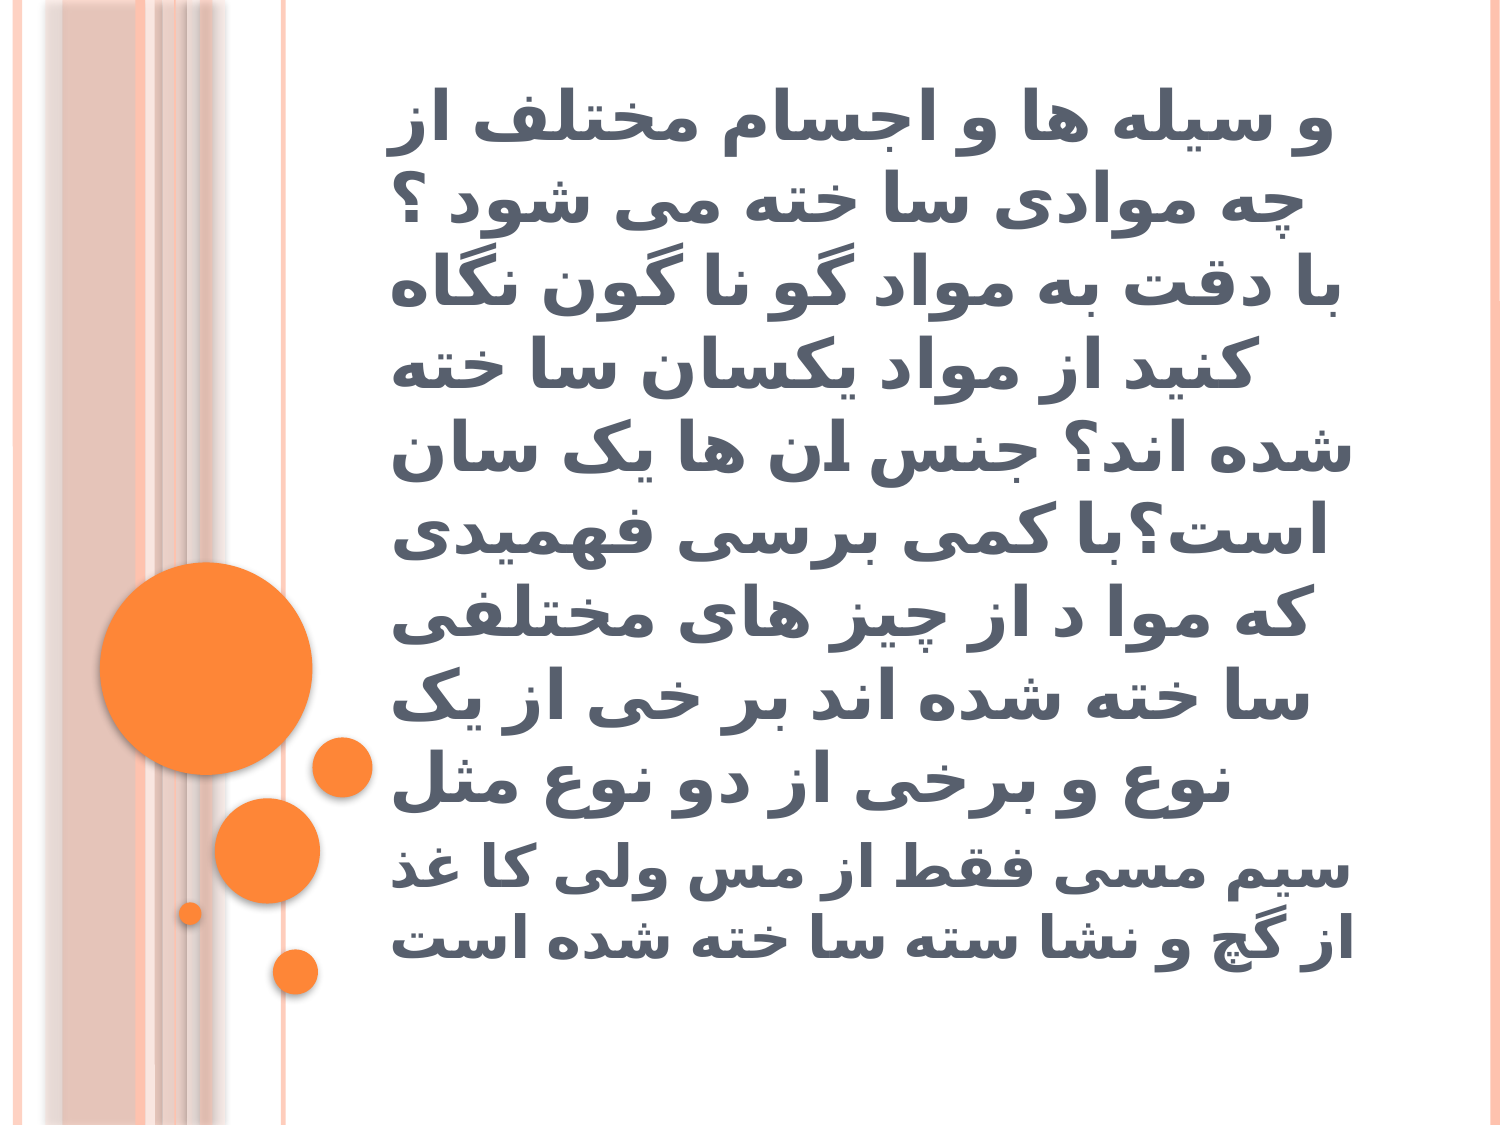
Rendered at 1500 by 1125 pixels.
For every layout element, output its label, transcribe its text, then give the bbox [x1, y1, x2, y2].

title و سیله ها و اجسام مختلف از چه موادی سا خته می شود ؟ با دقت به مواد گو نا گون نگاه کنید از مواد یکسان سا خته شده اند؟ جنس ان ها یک سان است؟با کمی برسی فهمیدی که موا د از چیز های مختلفی سا خته شده اند بر خی از یک نوع و برخی از دو نوع مثل [375, 0, 1388, 820]
subtitle سیم مسی فقط از مس ولی کا غذ از گچ و نشا سته سا خته شده است [375, 820, 1388, 1046]
